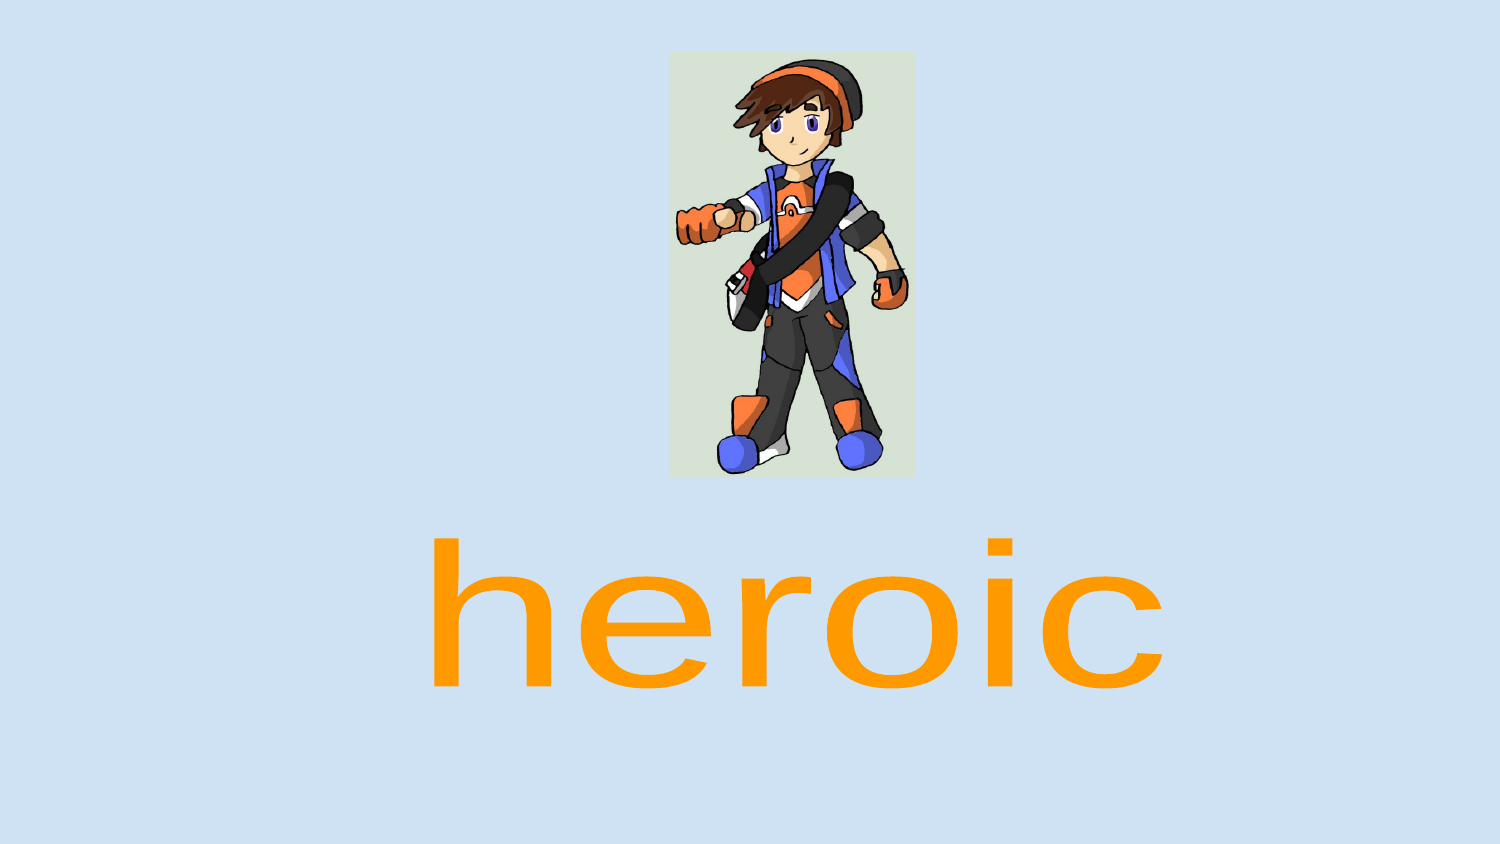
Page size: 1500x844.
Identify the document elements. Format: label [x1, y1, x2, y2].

picture [669, 51, 916, 479]
